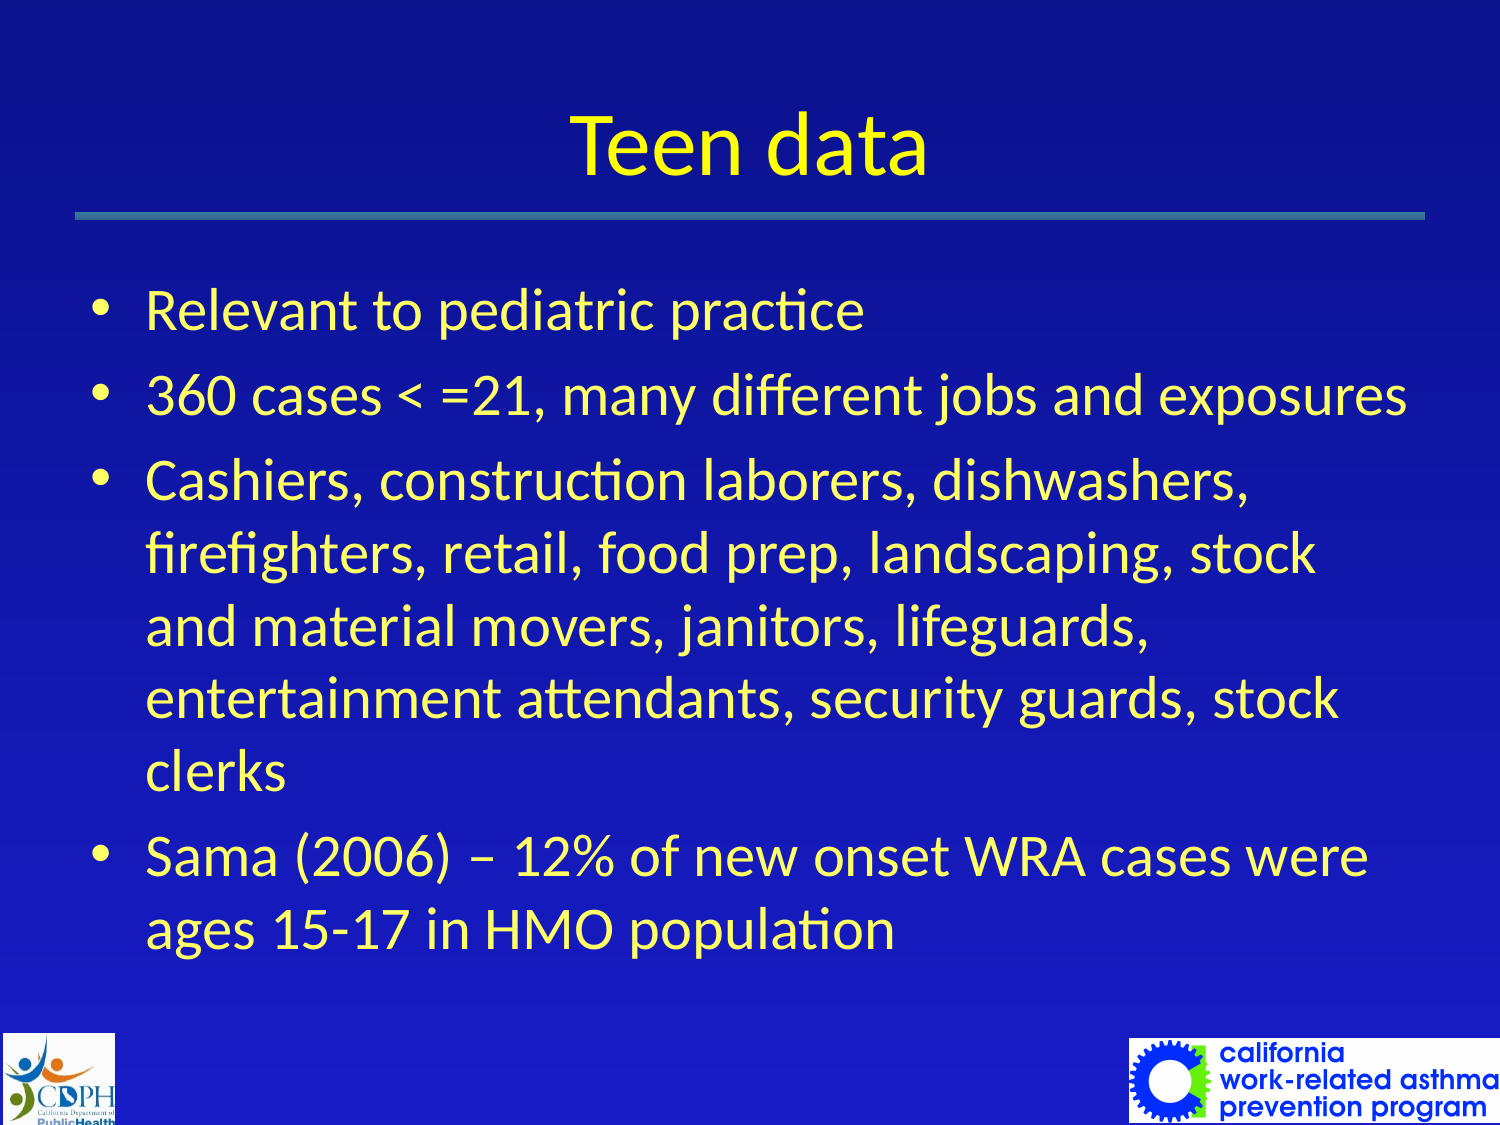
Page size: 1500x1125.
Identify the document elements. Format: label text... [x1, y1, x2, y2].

picture [3, 1033, 115, 1125]
list Relevant to pediatric practice 360 cases < =21, many different jobs and exposures Cashiers, construction laborers, dishwashers, firefighters, retail, food prep, landscaping, stock and material movers, janitors, lifeguards, entertainment attendants, security guards, stock clerks Sama (2006) – 12% of new onset WRA cases were ages 15-17 in HMO population [75, 262, 1425, 1005]
title Teen data [75, 45, 1425, 233]
picture [1129, 1038, 1500, 1123]
